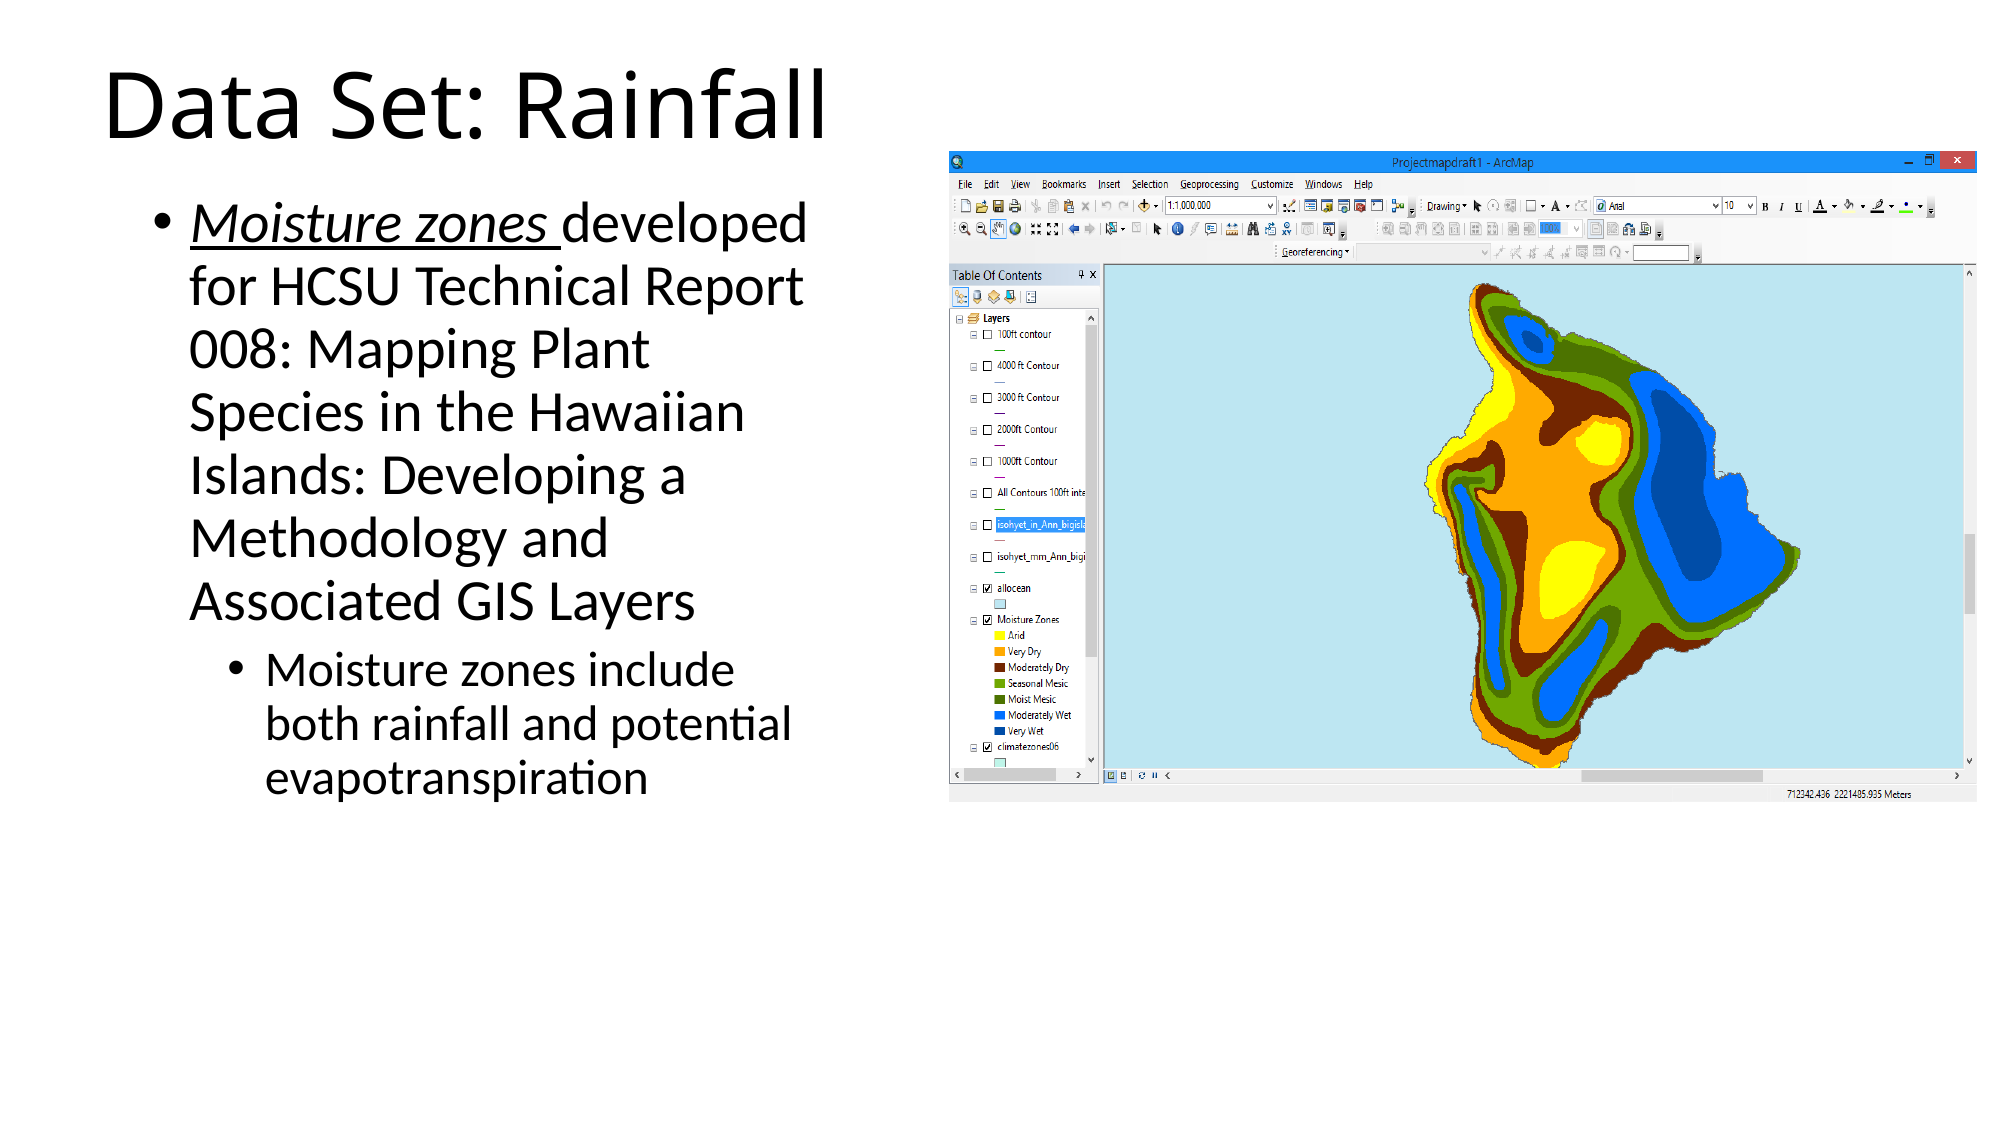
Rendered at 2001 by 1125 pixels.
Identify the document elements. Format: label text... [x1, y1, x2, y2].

picture [949, 151, 1977, 802]
title Data Set: Rainfall [86, 0, 1812, 218]
list Moisture zones developed for HCSU Technical Report 008: Mapping Plant Species in the Hawaiian Islands: Developing a Methodology and Associated GIS Layers Moisture zones include both rainfall and potential evapotranspiration [137, 184, 850, 1014]
